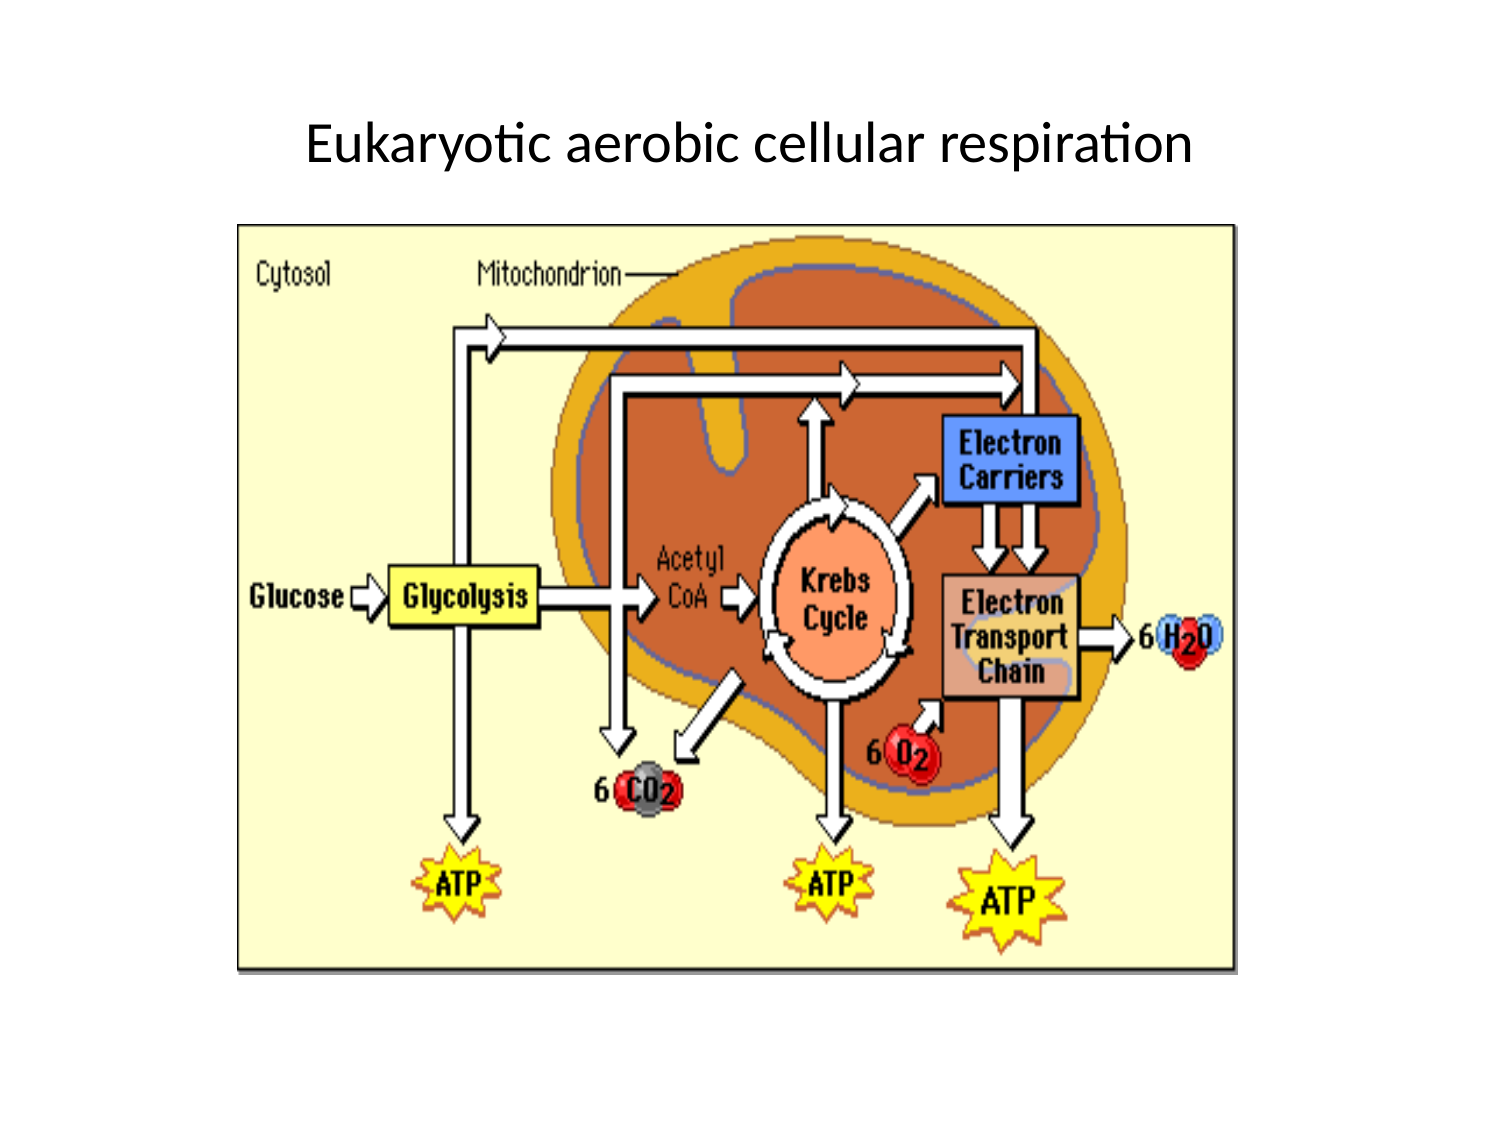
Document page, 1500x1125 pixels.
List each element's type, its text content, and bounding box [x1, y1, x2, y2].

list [237, 224, 1238, 976]
title Eukaryotic aerobic cellular respiration [75, 45, 1425, 233]
